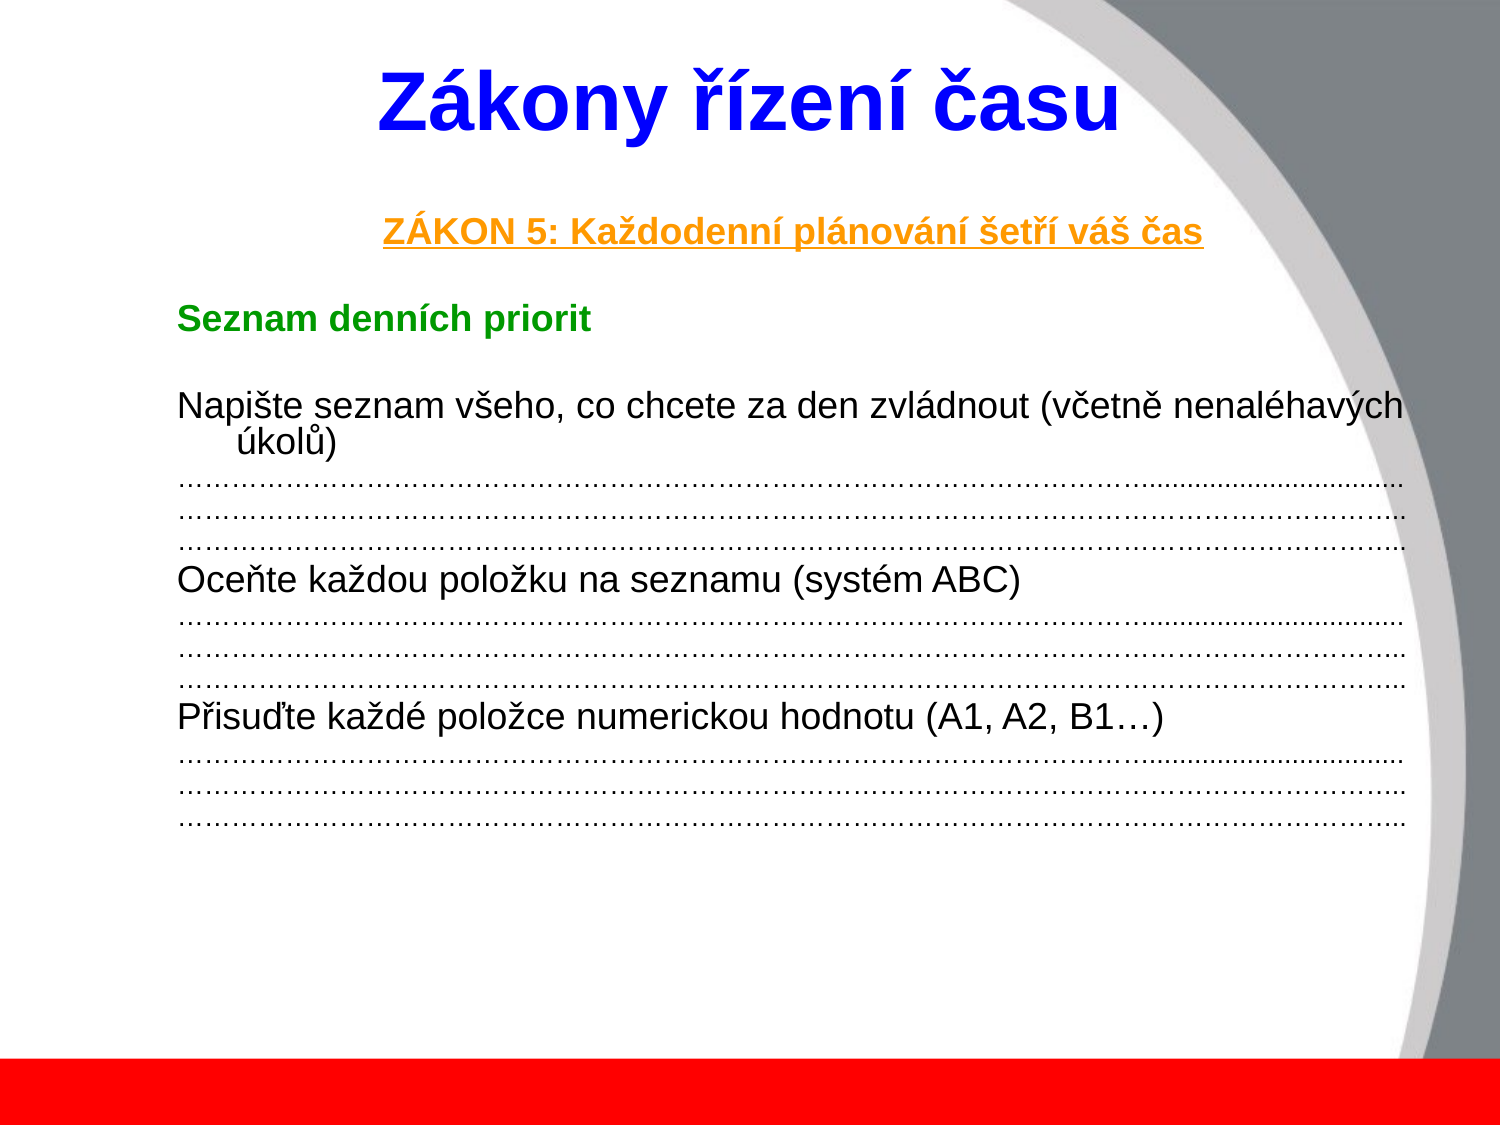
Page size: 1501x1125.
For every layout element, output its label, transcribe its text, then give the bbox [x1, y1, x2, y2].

list ZÁKON 5: Každodenní plánování šetří váš čas Seznam denních priorit Napište seznam všeho, co chcete za den zvládnout (včetně nenaléhavých úkolů) ……………………………………………………………………………………………….................................. ……………………………………………………………………………………………………………………….. ……………………………………………………………………………………………………………………….. Oceňte každou položku na seznamu (systém ABC) ……………………………………………………………………………………………….................................. ……………………………………………………………………………………………………………………….. ……………………………………………………………………………………………………………………….. Přisuďte každé položce numerickou hodnotu (A1, A2, B1…) ……………………………………………………………………………………………….................................. ……………………………………………………………………………………………………………………….. ……………………………………………………………………………………………………………………….. [160, 207, 997, 994]
title Zákony řízení času [74, 45, 997, 150]
picture [1002, 0, 1501, 1071]
text_box [0, 1058, 1500, 1125]
